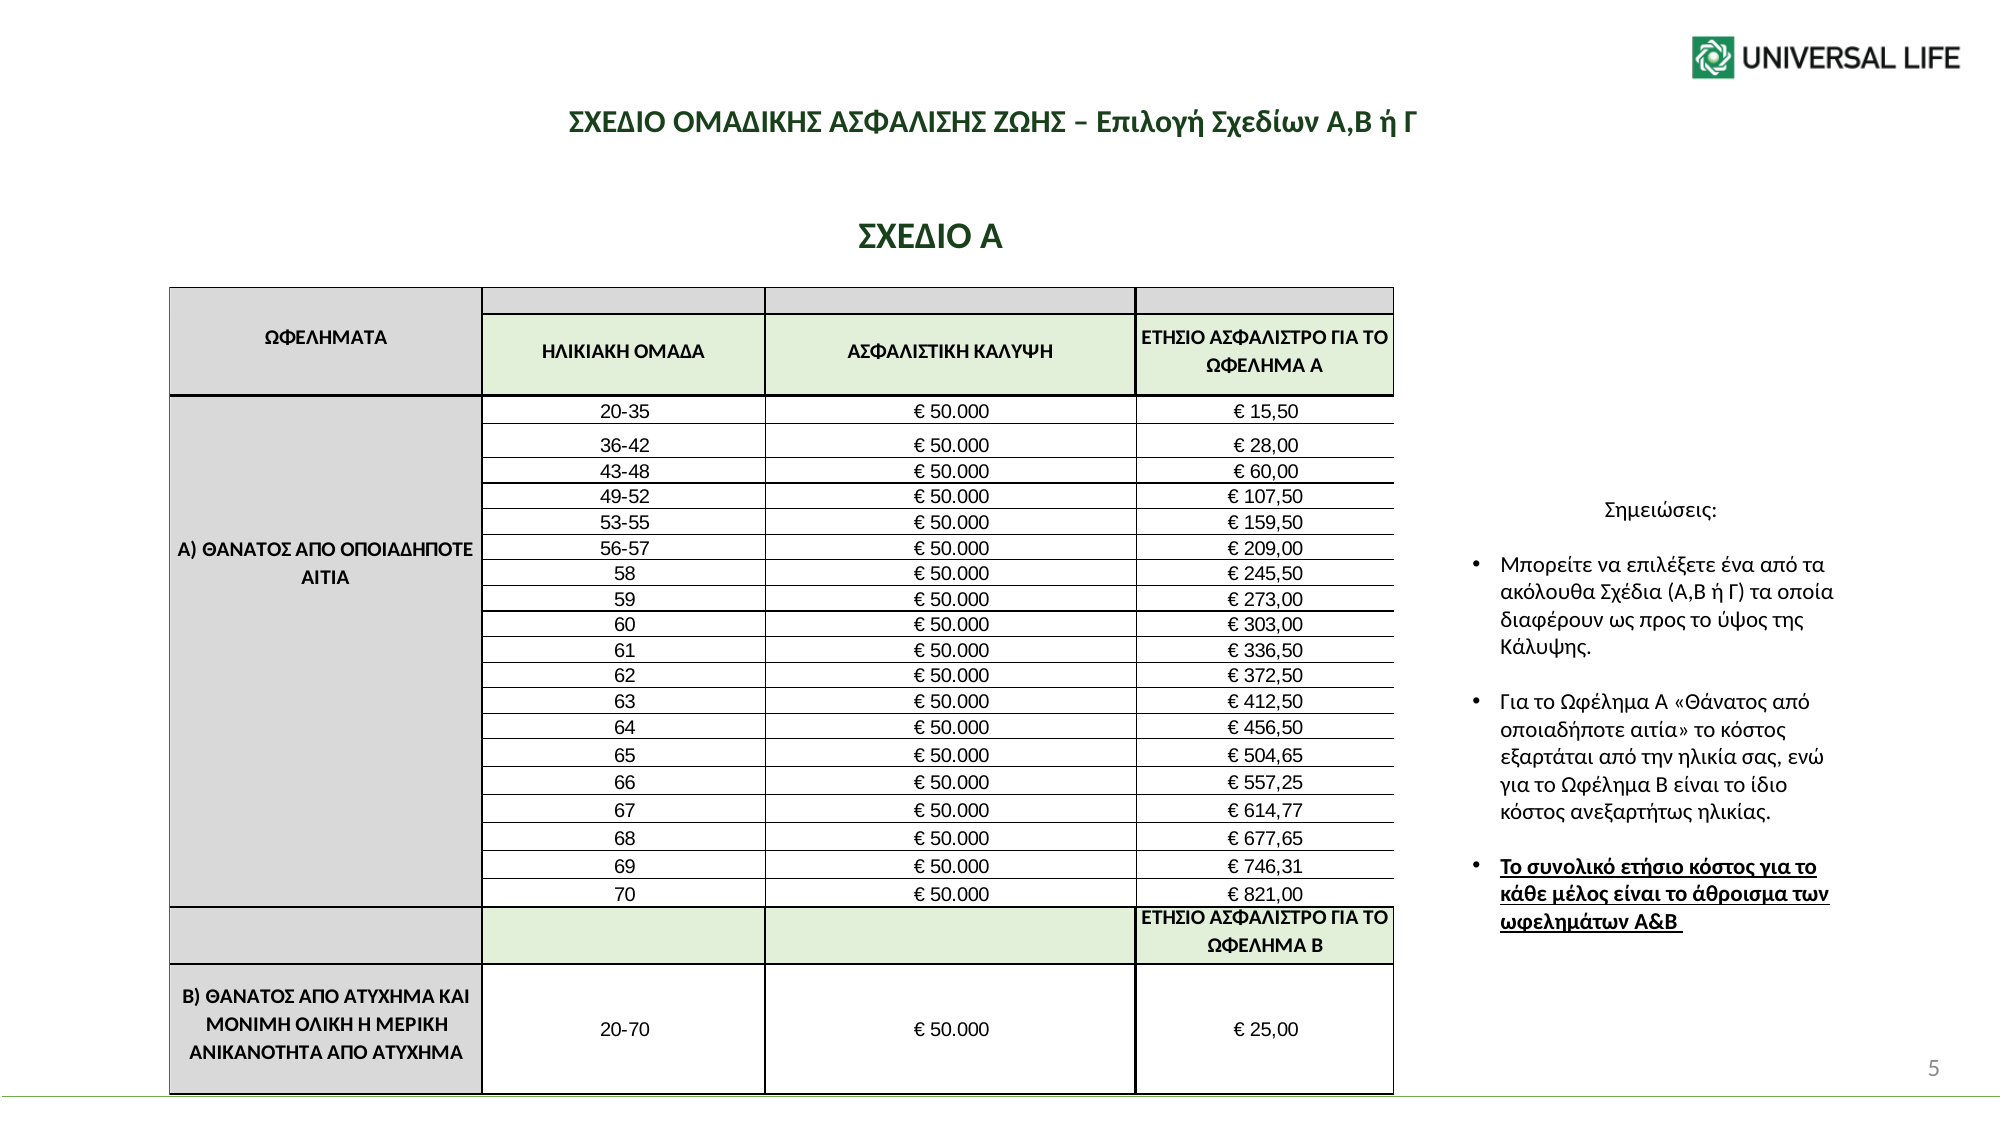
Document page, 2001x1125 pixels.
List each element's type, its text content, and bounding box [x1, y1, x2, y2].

picture [1685, 28, 1968, 87]
text_box ΣΧΕΔΙΟ ΟΜΑΔΙΚΗΣ ΑΣΦΑΛΙΣΗΣ ΖΩΗΣ – Επιλογή Σχεδίων Α,Β ή Γ [301, 59, 1686, 148]
picture [169, 287, 1396, 1096]
text_box Σημειώσεις: Μπορείτε να επιλέξετε ένα από τα ακόλουθα Σχέδια (Α,Β ή Γ) τα οποία διαφέρουν ως προς το ύψος της Κάλυψης. Για το Ωφέλημα Α «Θάνατος από οποιαδήποτε αιτία» το κόστος εξαρτάται από την ηλικία σας, ενώ για το Ωφέλημα Β είναι το ίδιο κόστος ανεξαρτήτως ηλικίας. Το συνολικό ετήσιο κόστος για το κάθε μέλος είναι το άθροισμα των ωφελημάτων Α&Β [1457, 487, 1865, 942]
slide_number 5 [1505, 1036, 1956, 1096]
text_box ΣΧΕΔΙΟ Α [843, 203, 1141, 264]
